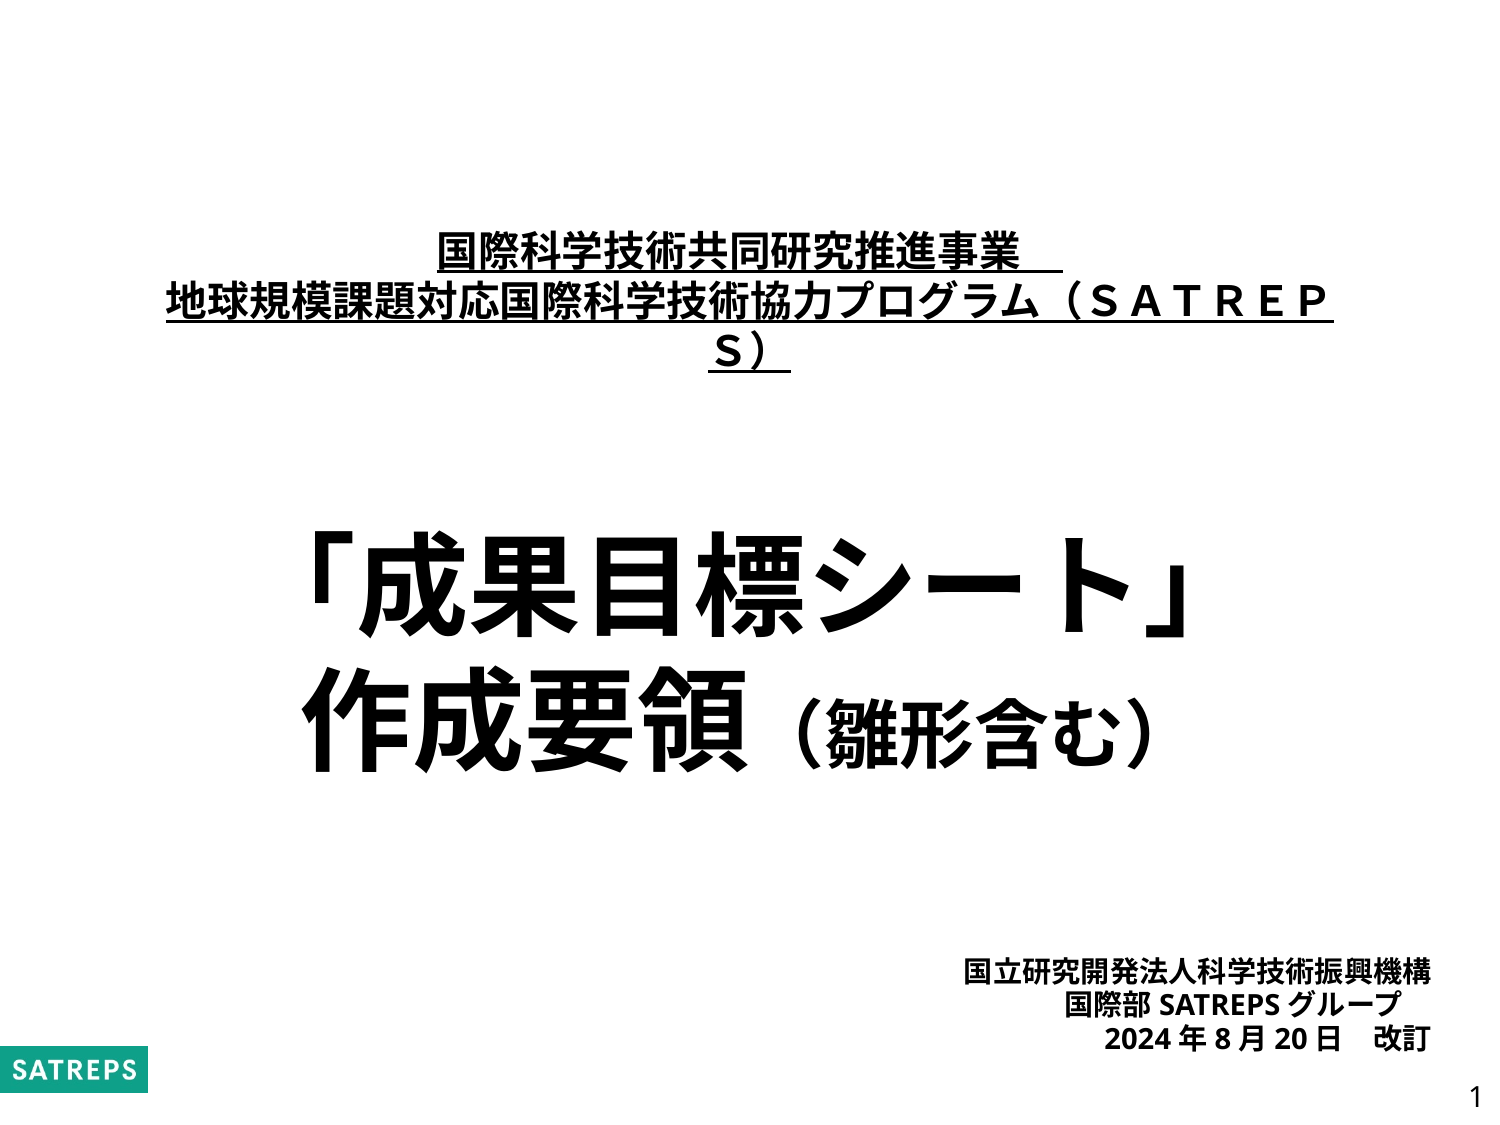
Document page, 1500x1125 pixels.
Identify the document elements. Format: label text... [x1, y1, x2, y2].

picture [0, 1046, 148, 1094]
title 国際科学技術共同研究推進事業 地球規模課題対応国際科学技術協力プログラム（ＳＡＴＲＥＰＳ） 「成果目標シート」 作成要領（雛形含む） [112, 160, 1388, 799]
slide_number 1 [1293, 1070, 1500, 1125]
subtitle 国立研究開発法人科学技術振興機構 国際部SATREPSグループ 2024年8月20日 改訂 [891, 952, 1447, 1083]
